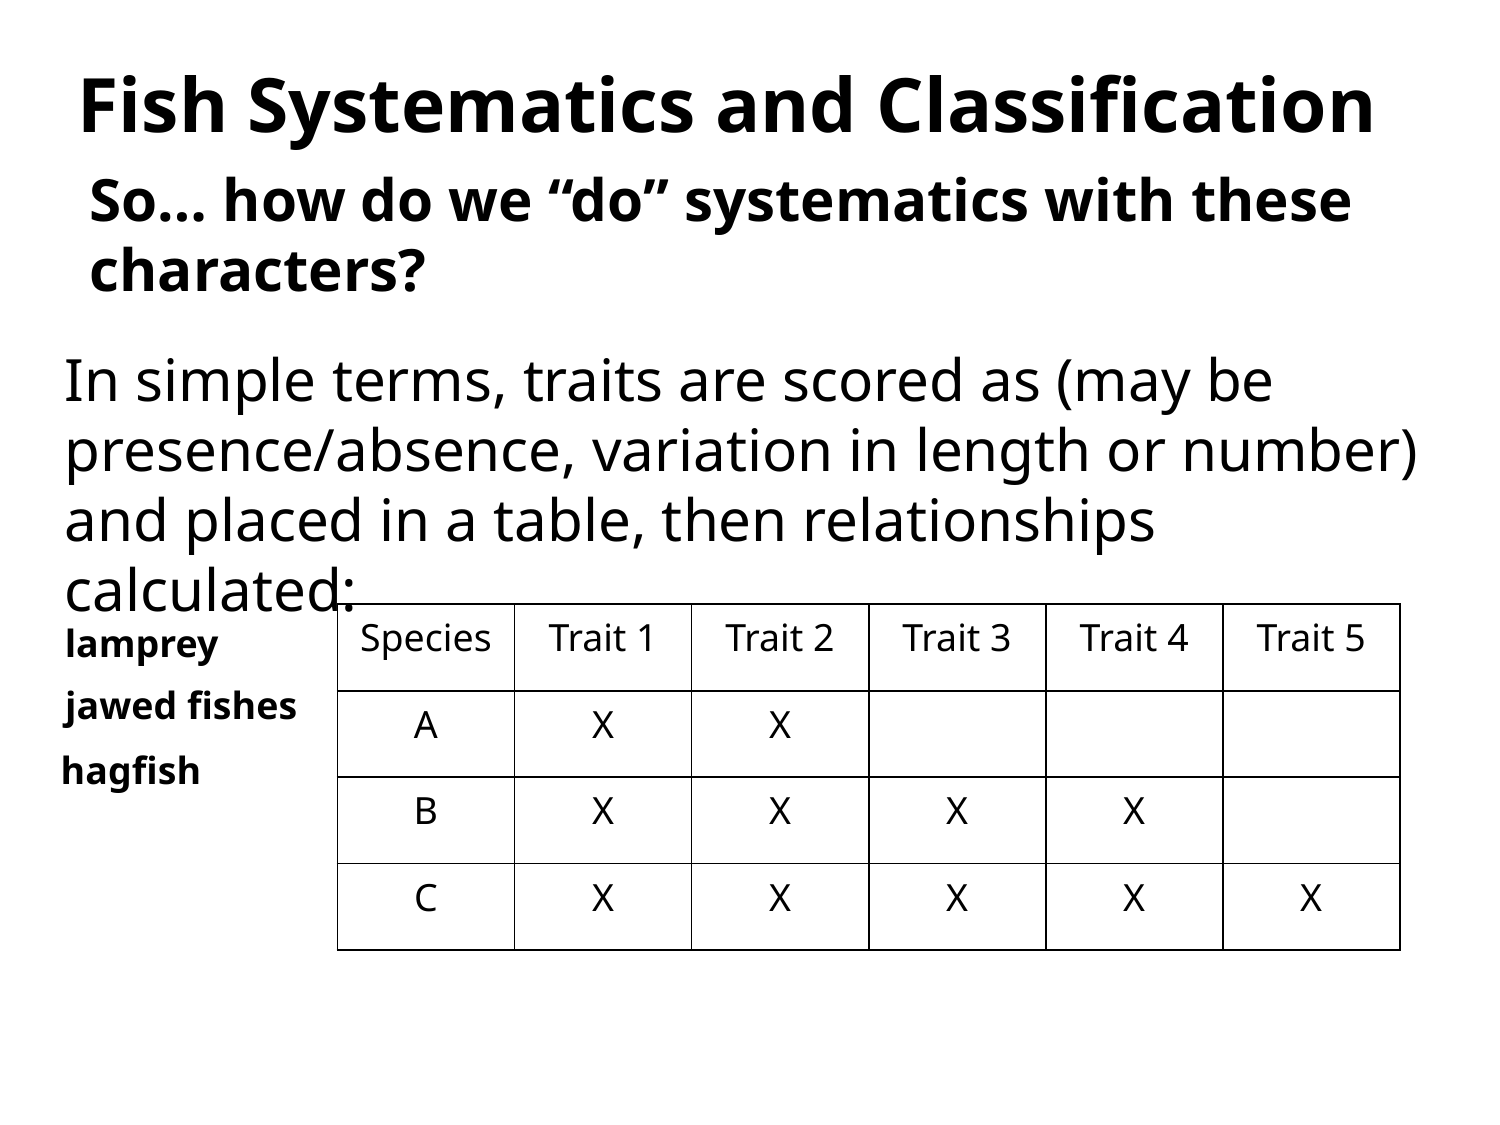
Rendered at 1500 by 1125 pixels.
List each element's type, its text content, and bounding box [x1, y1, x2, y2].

table_cell X [1047, 864, 1222, 949]
table_cell X [870, 778, 1045, 863]
text_box So… how do we “do” systematics with these characters? [75, 155, 1400, 311]
table_cell X [515, 864, 691, 949]
table_cell [1047, 692, 1222, 776]
table_cell [870, 692, 1045, 776]
table_cell A [338, 692, 514, 776]
table_header Trait 1 [515, 605, 691, 690]
table_header Species [338, 605, 514, 690]
table_header Trait 4 [1047, 605, 1222, 690]
text_box hagfish [45, 739, 217, 799]
table_cell C [338, 864, 514, 949]
text_box Fish Systematics and Classification [62, 49, 1413, 155]
table_cell [1224, 778, 1399, 863]
table_cell X [692, 864, 868, 949]
table_cell X [515, 692, 691, 776]
table_cell X [870, 864, 1045, 949]
table_cell X [1047, 778, 1222, 863]
table_cell B [338, 778, 514, 863]
table_cell X [515, 778, 691, 863]
table_header Trait 5 [1224, 605, 1399, 690]
text_box jawed fishes [50, 674, 313, 735]
table_cell [1224, 692, 1399, 776]
table_cell X [692, 778, 868, 863]
text_box lamprey [49, 612, 234, 673]
table_header Trait 2 [692, 605, 868, 690]
table_cell X [1224, 864, 1399, 949]
table_header Trait 3 [870, 605, 1045, 690]
table_cell X [692, 692, 868, 776]
text_box In simple terms, traits are scored as (may be presence/absence, variation in length or number) and placed in a table, then relationships calculated: [49, 335, 1475, 631]
